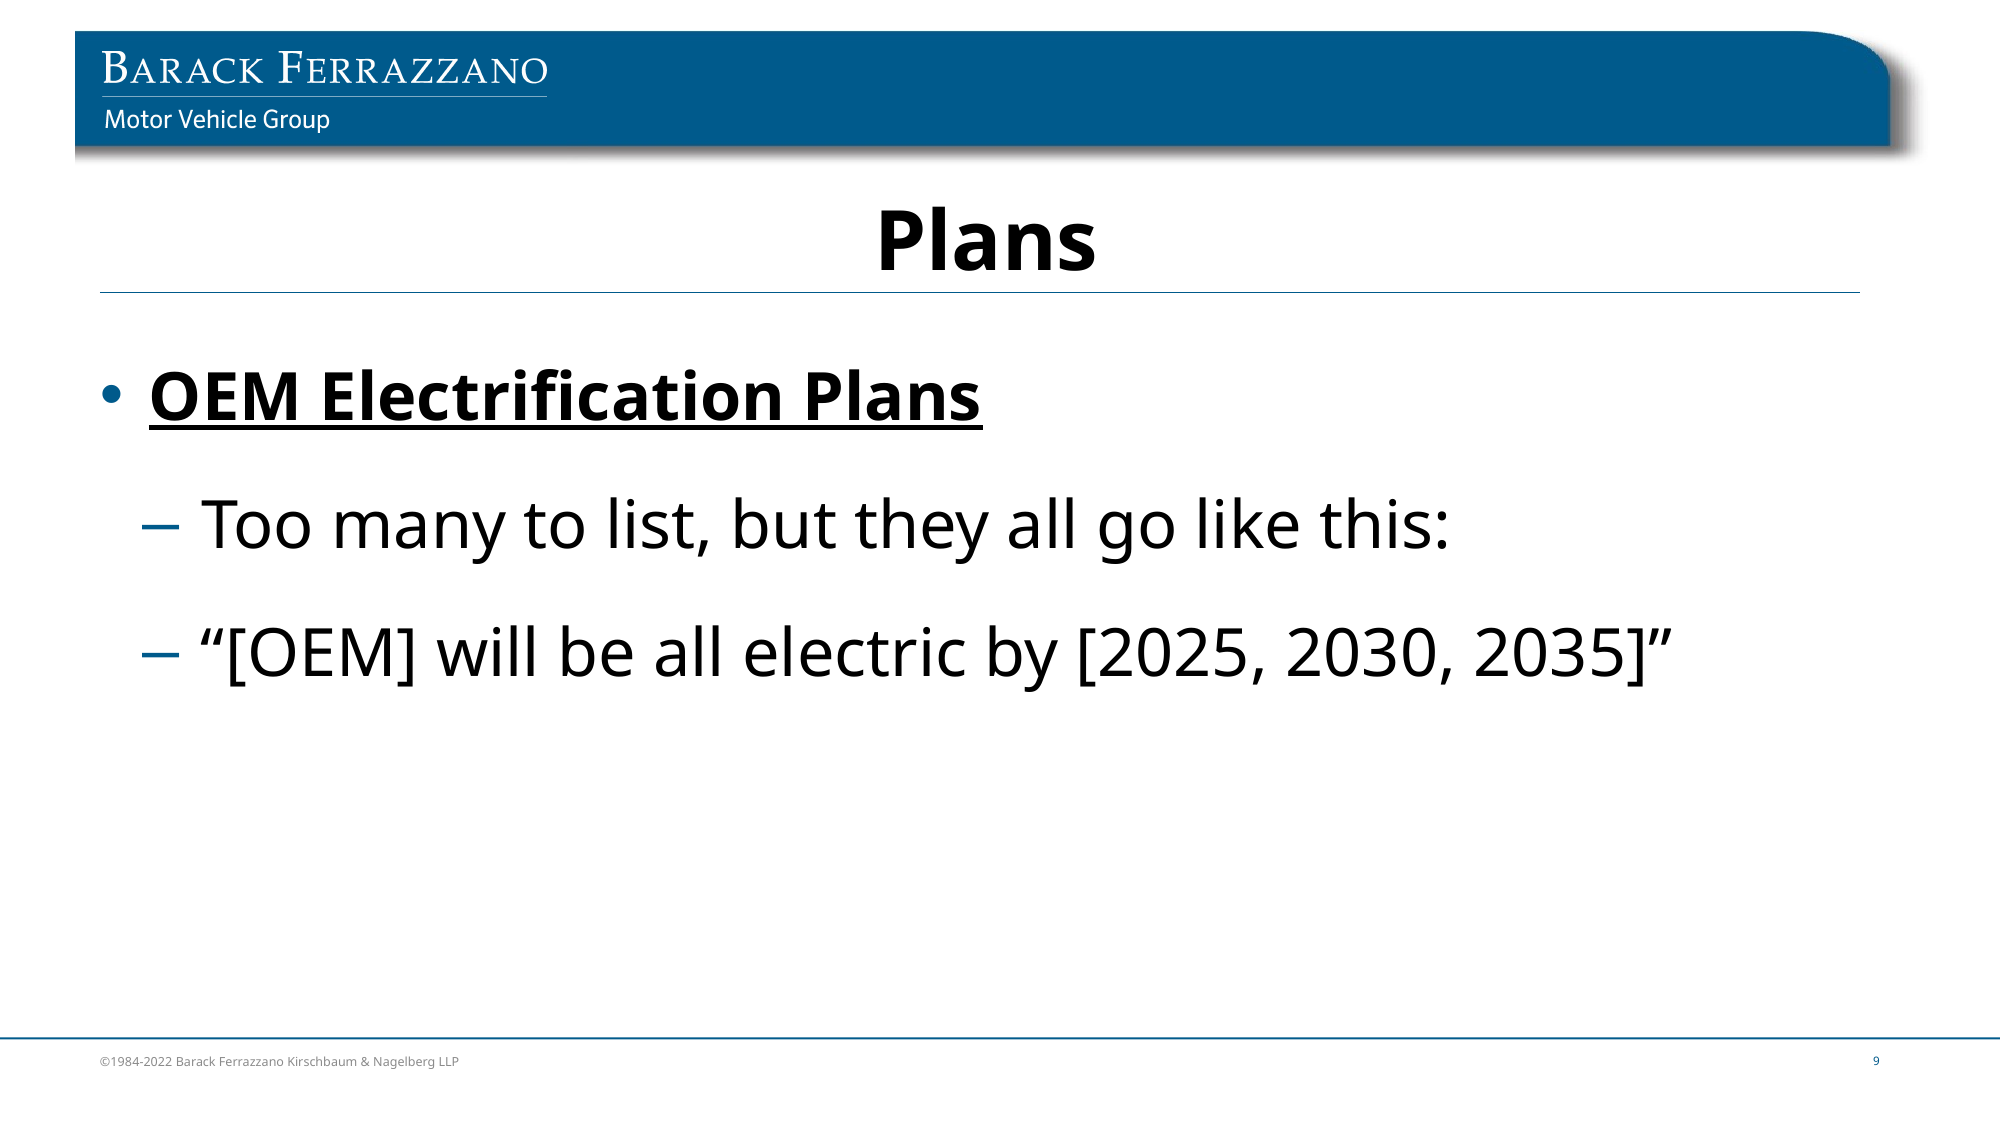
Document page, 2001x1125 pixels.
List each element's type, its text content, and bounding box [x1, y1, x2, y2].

title Plans [99, 179, 1880, 285]
picture [75, 30, 1930, 166]
list OEM Electrification Plans Too many to list, but they all go like this: “[OEM] will be all electric by [2025, 2030, 2035]” [99, 329, 1880, 1020]
